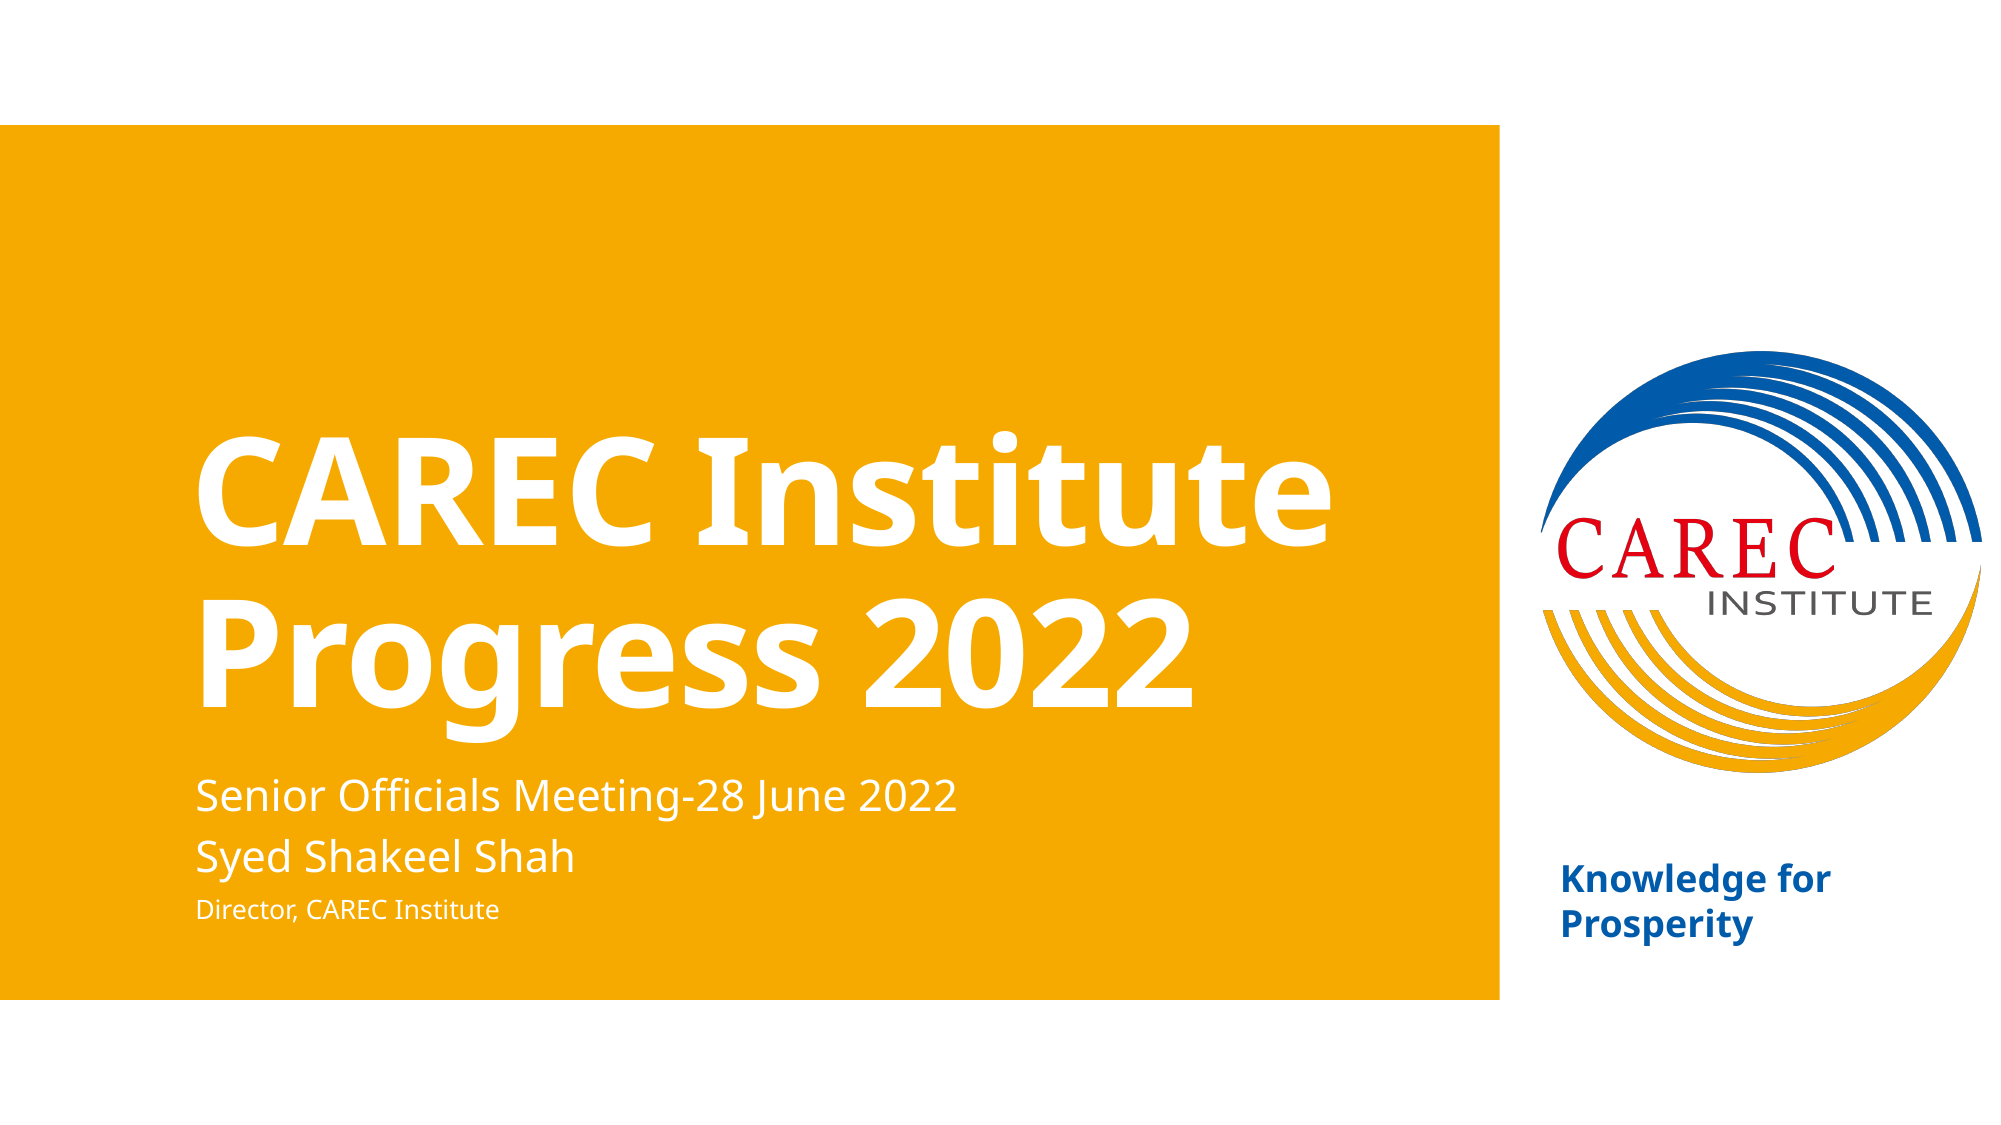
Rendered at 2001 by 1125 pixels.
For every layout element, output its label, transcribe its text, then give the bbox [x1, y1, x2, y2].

subtitle Senior Officials Meeting-28 June 2022 Syed Shakeel Shah Director, CAREC Institute [180, 766, 1381, 934]
title CAREC Institute Progress 2022 [175, 213, 1376, 747]
picture [1539, 351, 1982, 774]
